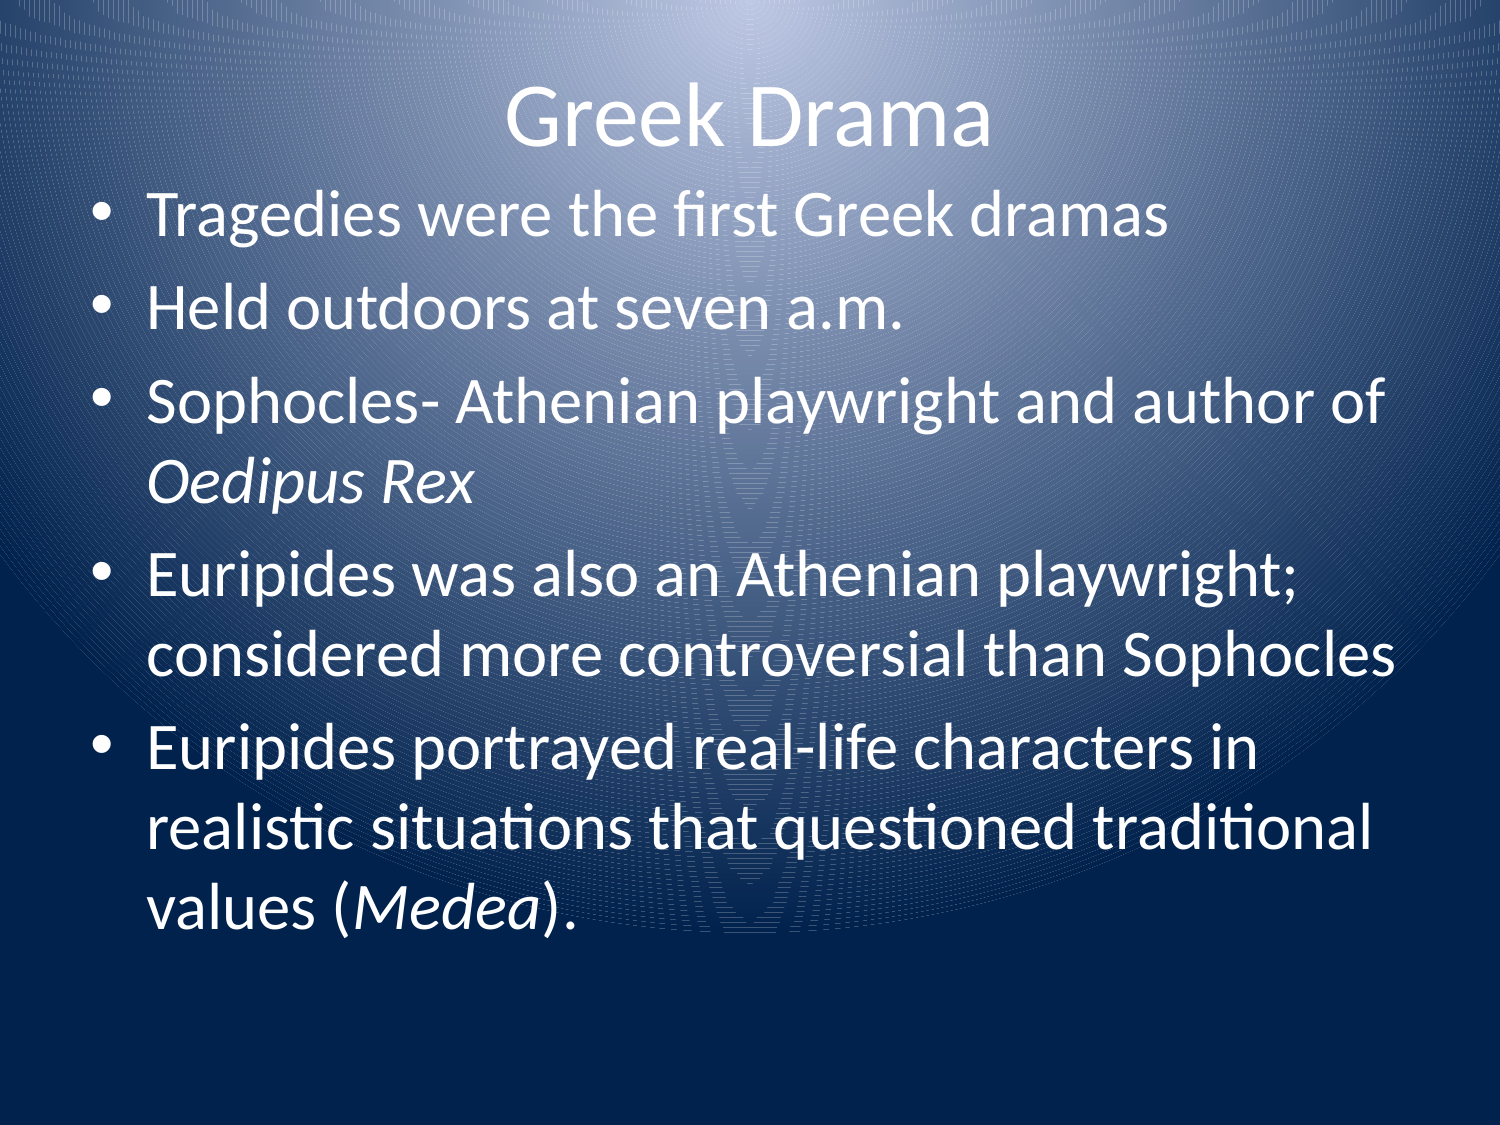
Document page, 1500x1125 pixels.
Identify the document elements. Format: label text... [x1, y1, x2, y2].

list Tragedies were the first Greek dramas Held outdoors at seven a.m. Sophocles- Athenian playwright and author of Oedipus Rex Euripides was also an Athenian playwright; considered more controversial than Sophocles Euripides portrayed real-life characters in realistic situations that questioned traditional values (Medea). [75, 162, 1425, 1005]
title Greek Drama [75, 45, 1425, 162]
